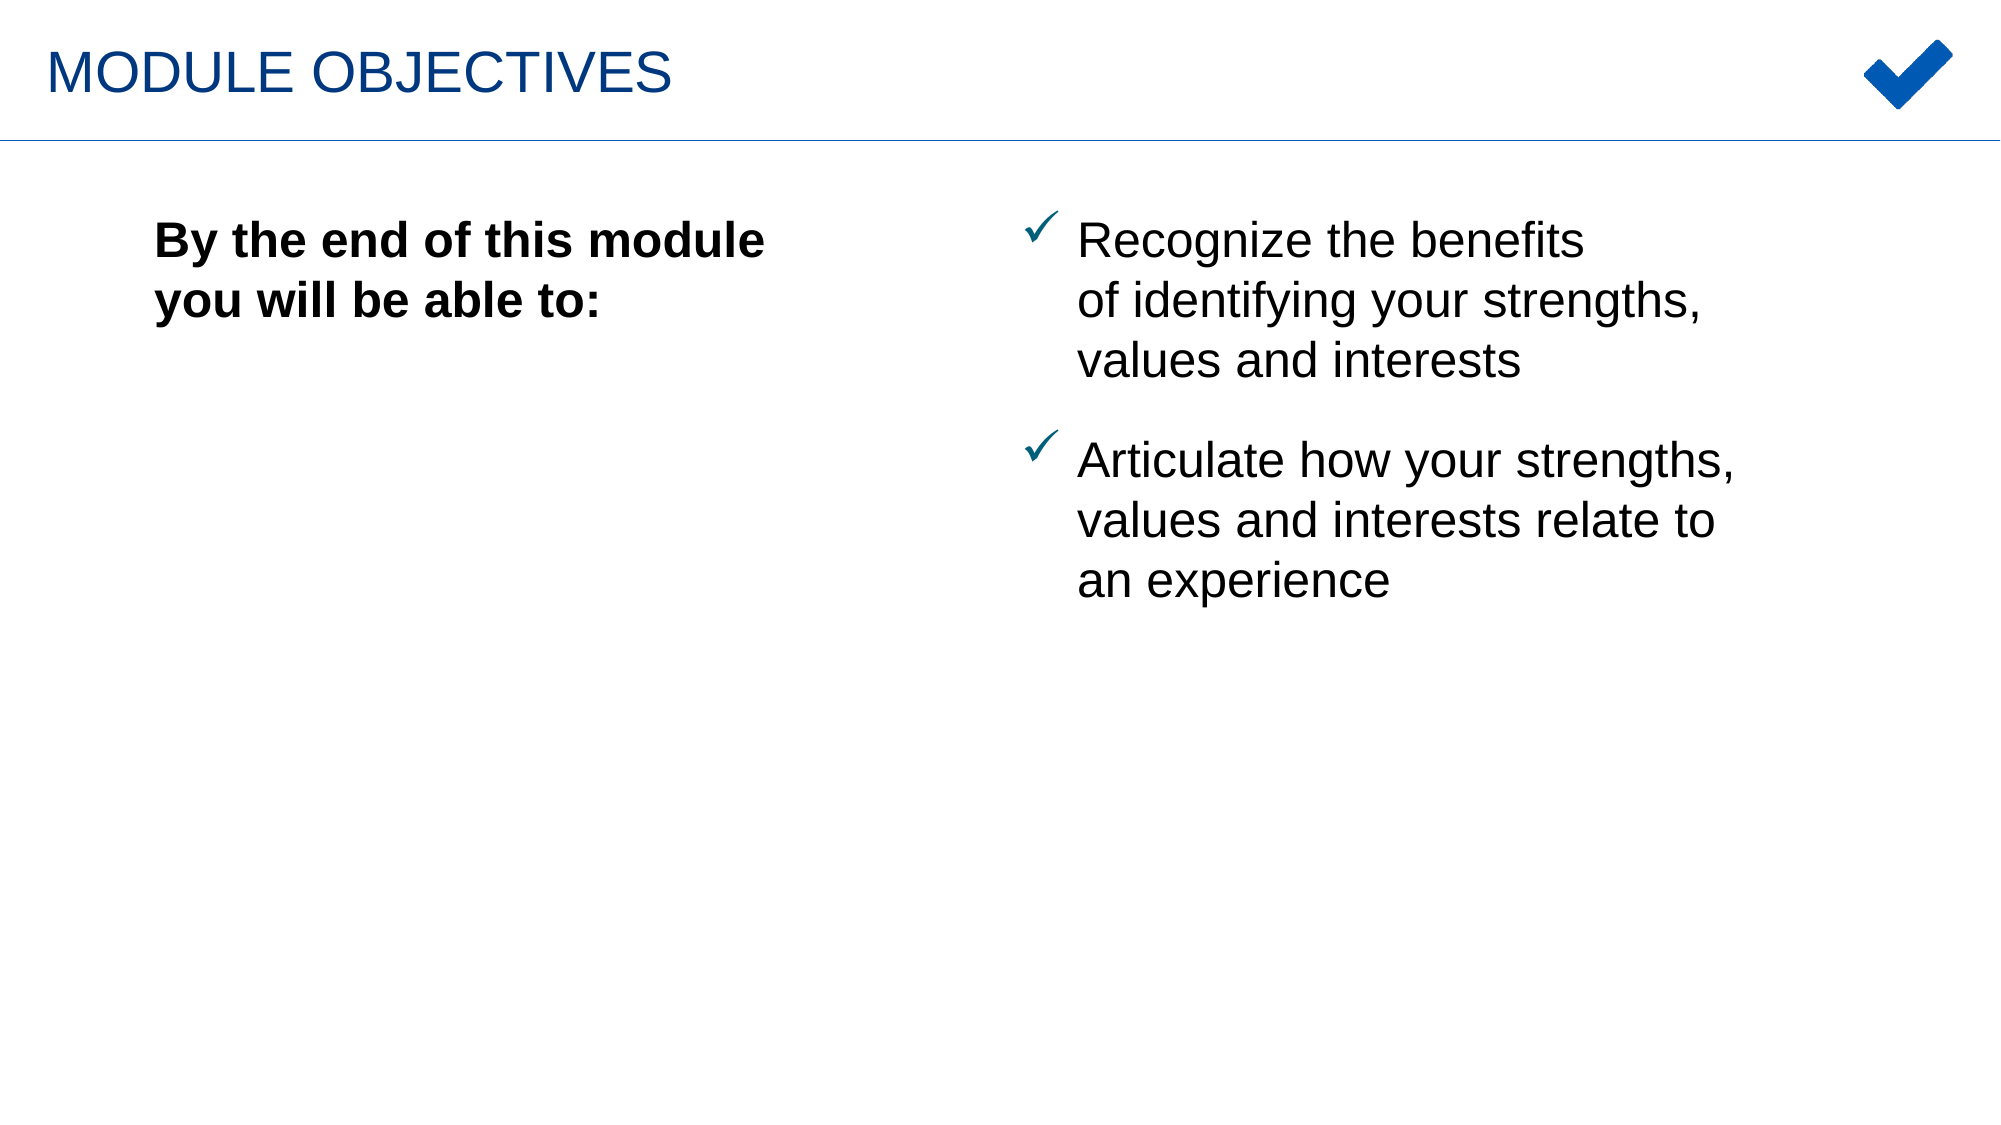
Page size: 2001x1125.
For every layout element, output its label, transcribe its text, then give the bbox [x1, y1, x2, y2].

picture [1836, 2, 1979, 145]
title MODULE OBJECTIVES [31, 43, 1836, 105]
list Recognize the benefits of identifying your strengths, values and interests Articulate how your strengths, values and interests relate to an experience [1005, 200, 1840, 943]
list By the end of this module you will be able to: [139, 200, 973, 563]
